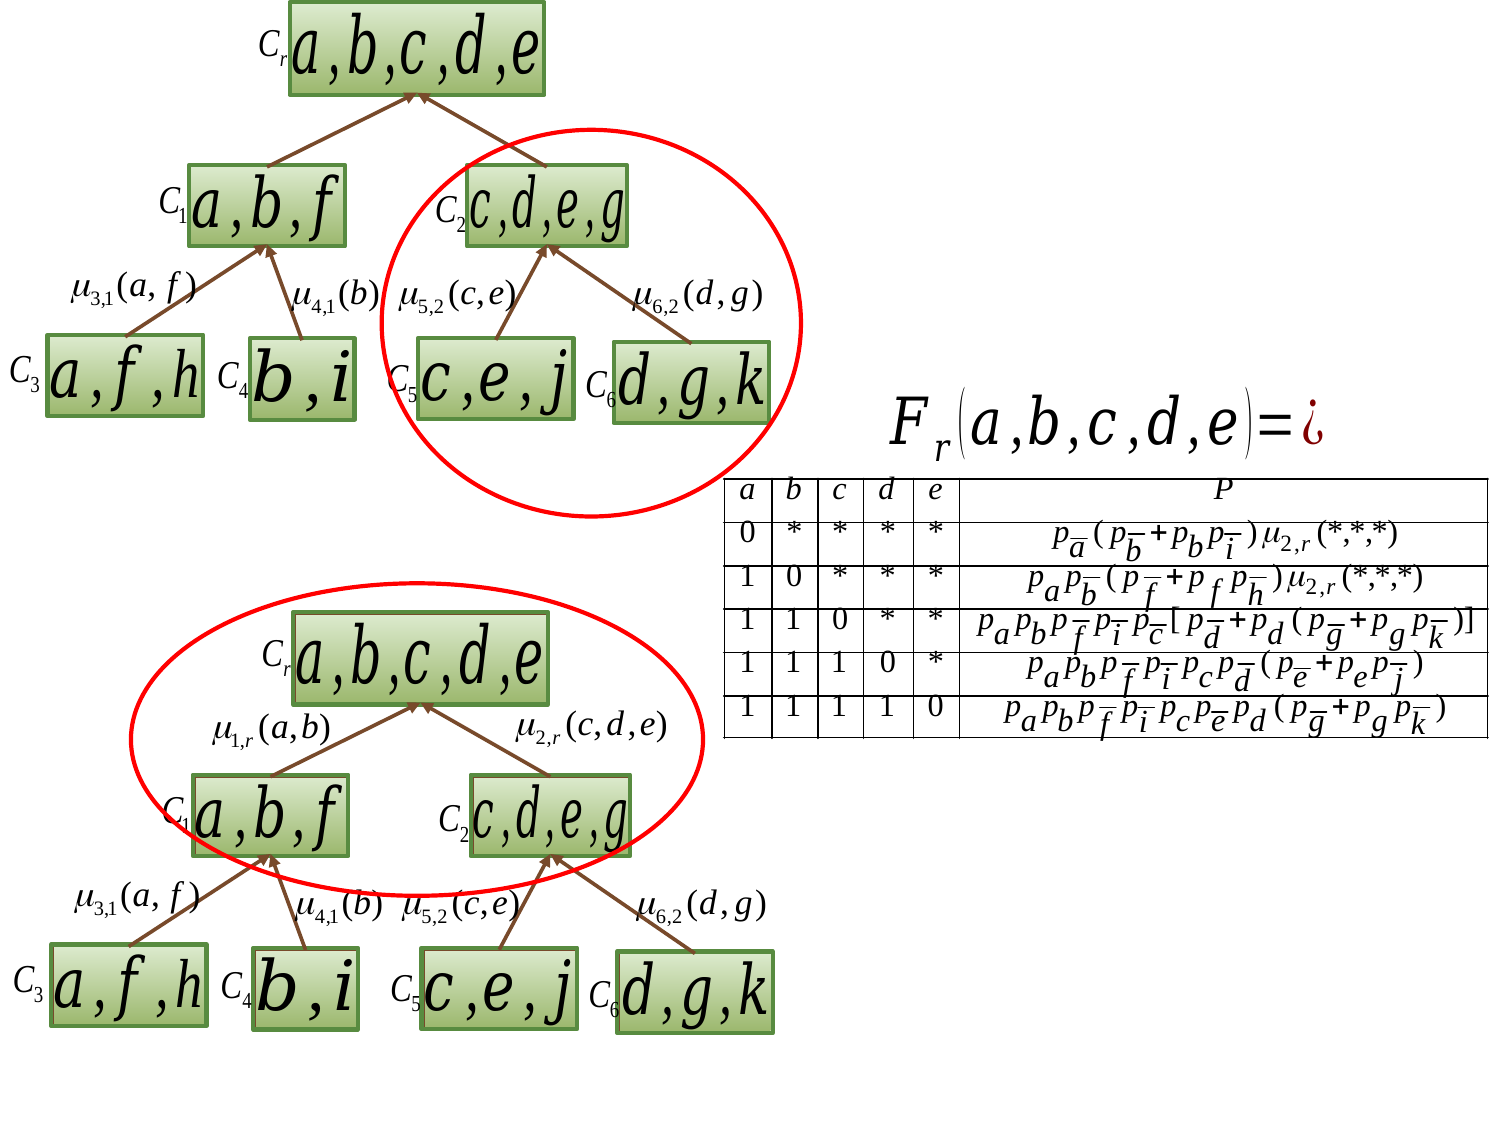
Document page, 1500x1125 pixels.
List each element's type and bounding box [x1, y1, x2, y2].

text_box [206, 703, 673, 758]
text_box [6, 4, 768, 422]
text_box [392, 272, 767, 324]
text_box [285, 272, 384, 324]
text_box [413, 429, 713, 519]
text_box [65, 265, 202, 316]
text_box [772, 221, 804, 381]
text_box [9, 583, 771, 1032]
text_box [718, 383, 1494, 748]
